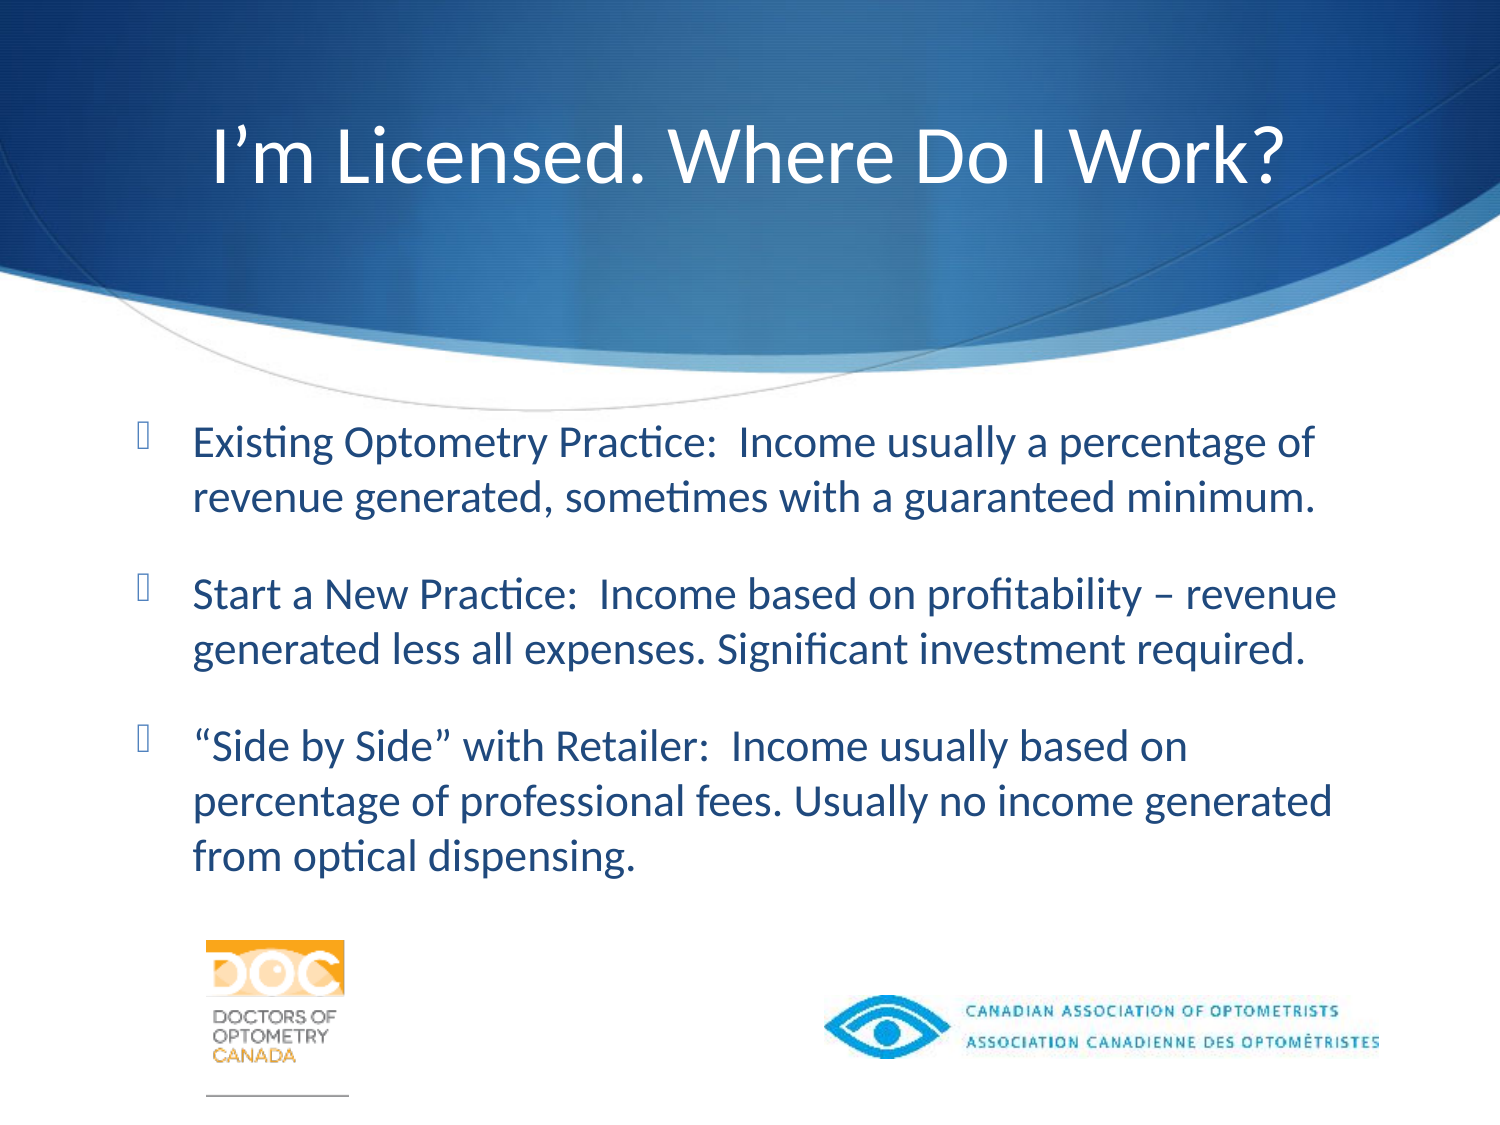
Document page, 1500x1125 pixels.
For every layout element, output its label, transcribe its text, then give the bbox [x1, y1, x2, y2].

title I’m Licensed. Where Do I Work? [75, 56, 1425, 245]
picture [0, 0, 1500, 1125]
list Existing Optometry Practice: Income usually a percentage of revenue generated, sometimes with a guaranteed minimum. Start a New Practice: Income based on profitability – revenue generated less all expenses. Significant investment required. “Side by Side” with Retailer: Income usually based on percentage of professional fees. Usually no income generated from optical dispensing. [121, 404, 1379, 941]
